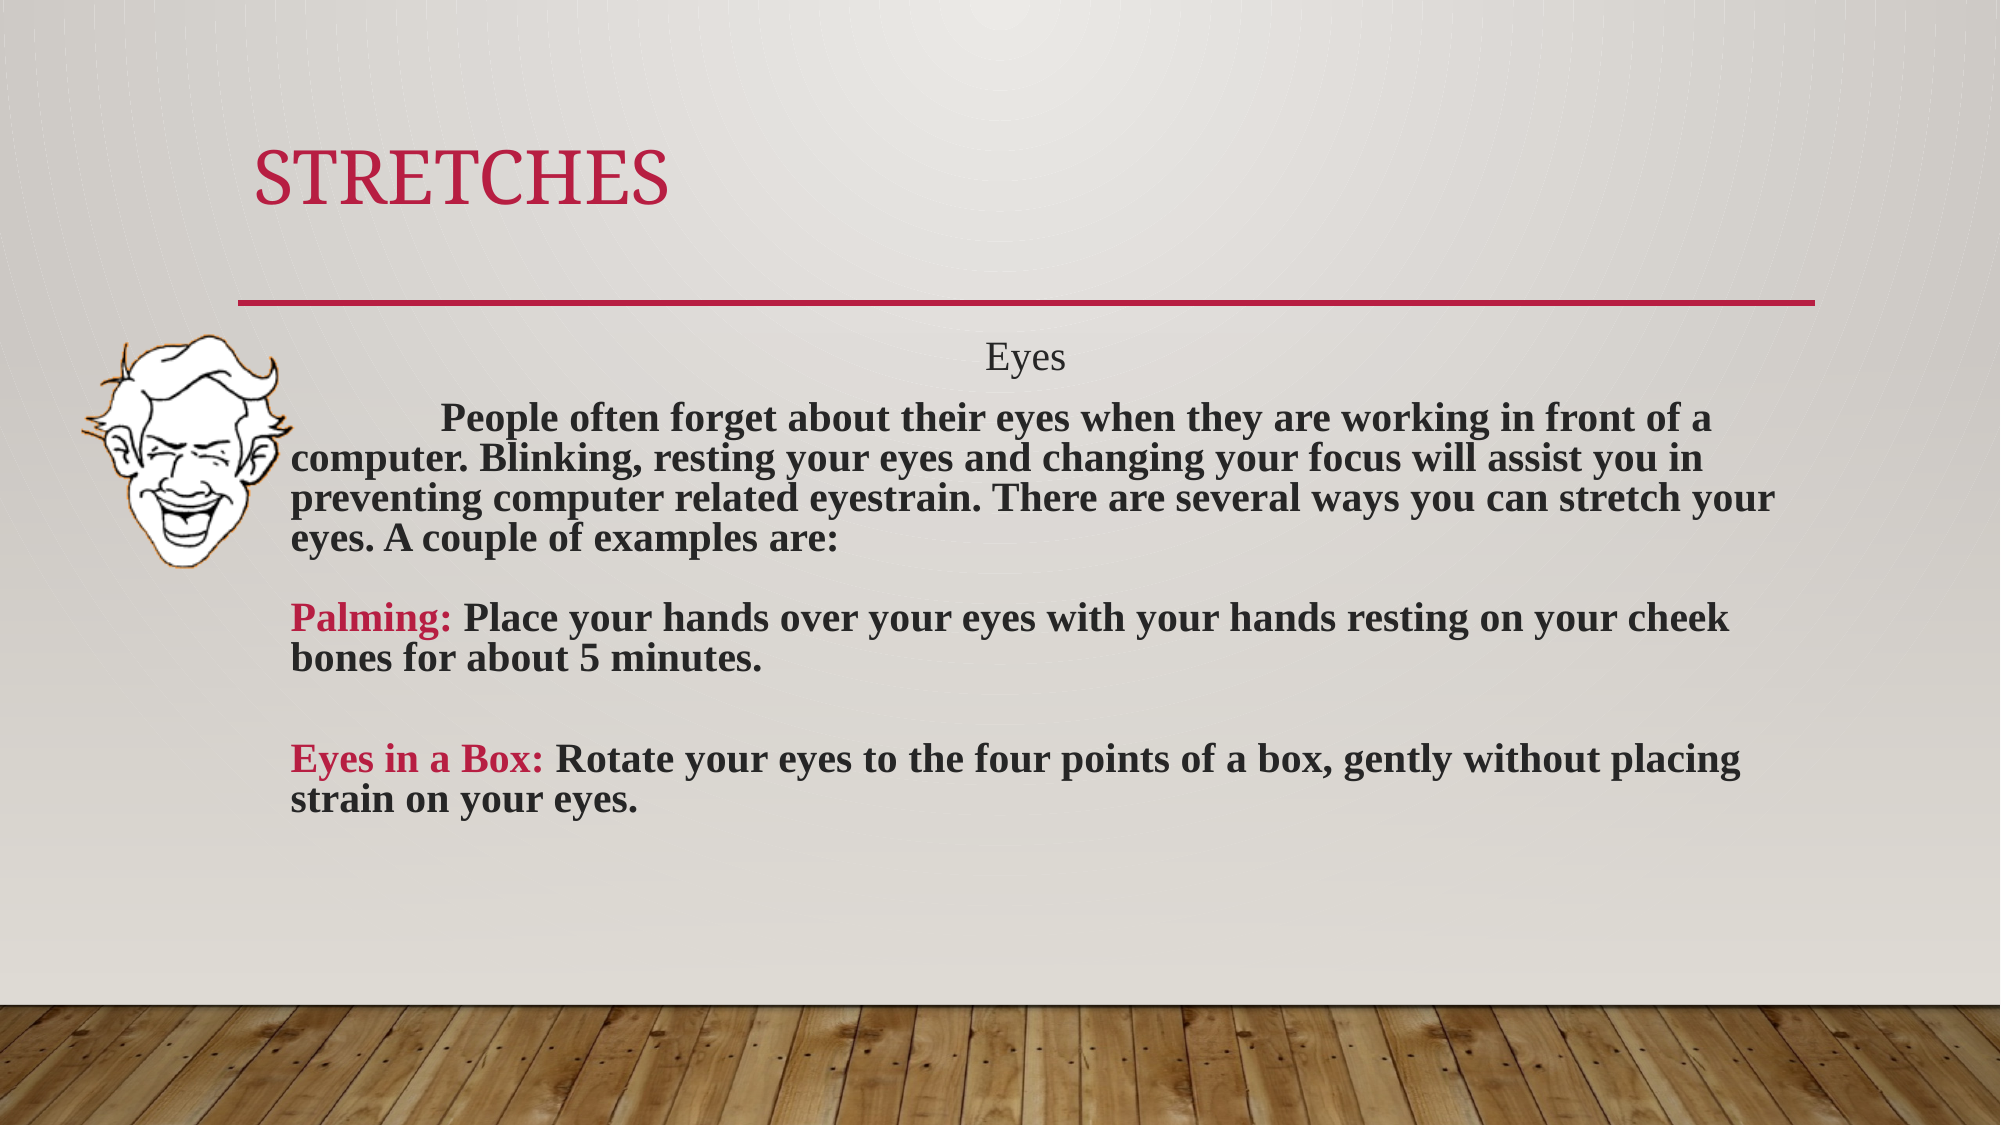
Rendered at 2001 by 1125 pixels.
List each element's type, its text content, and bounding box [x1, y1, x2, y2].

picture [76, 330, 297, 572]
picture [0, 1005, 2000, 1125]
title Stretches [238, 131, 1814, 305]
list Eyes People often forget about their eyes when they are working in front of a computer. Blinking, resting your eyes and changing your focus will assist you in preventing computer related eyestrain. There are several ways you can stretch your eyes. A couple of examples are: Palming: Place your hands over your eyes with your hands resting on your cheek bones for about 5 minutes. Eyes in a Box: Rotate your eyes to the four points of a box, gently without placing strain on your eyes. [238, 330, 1814, 897]
